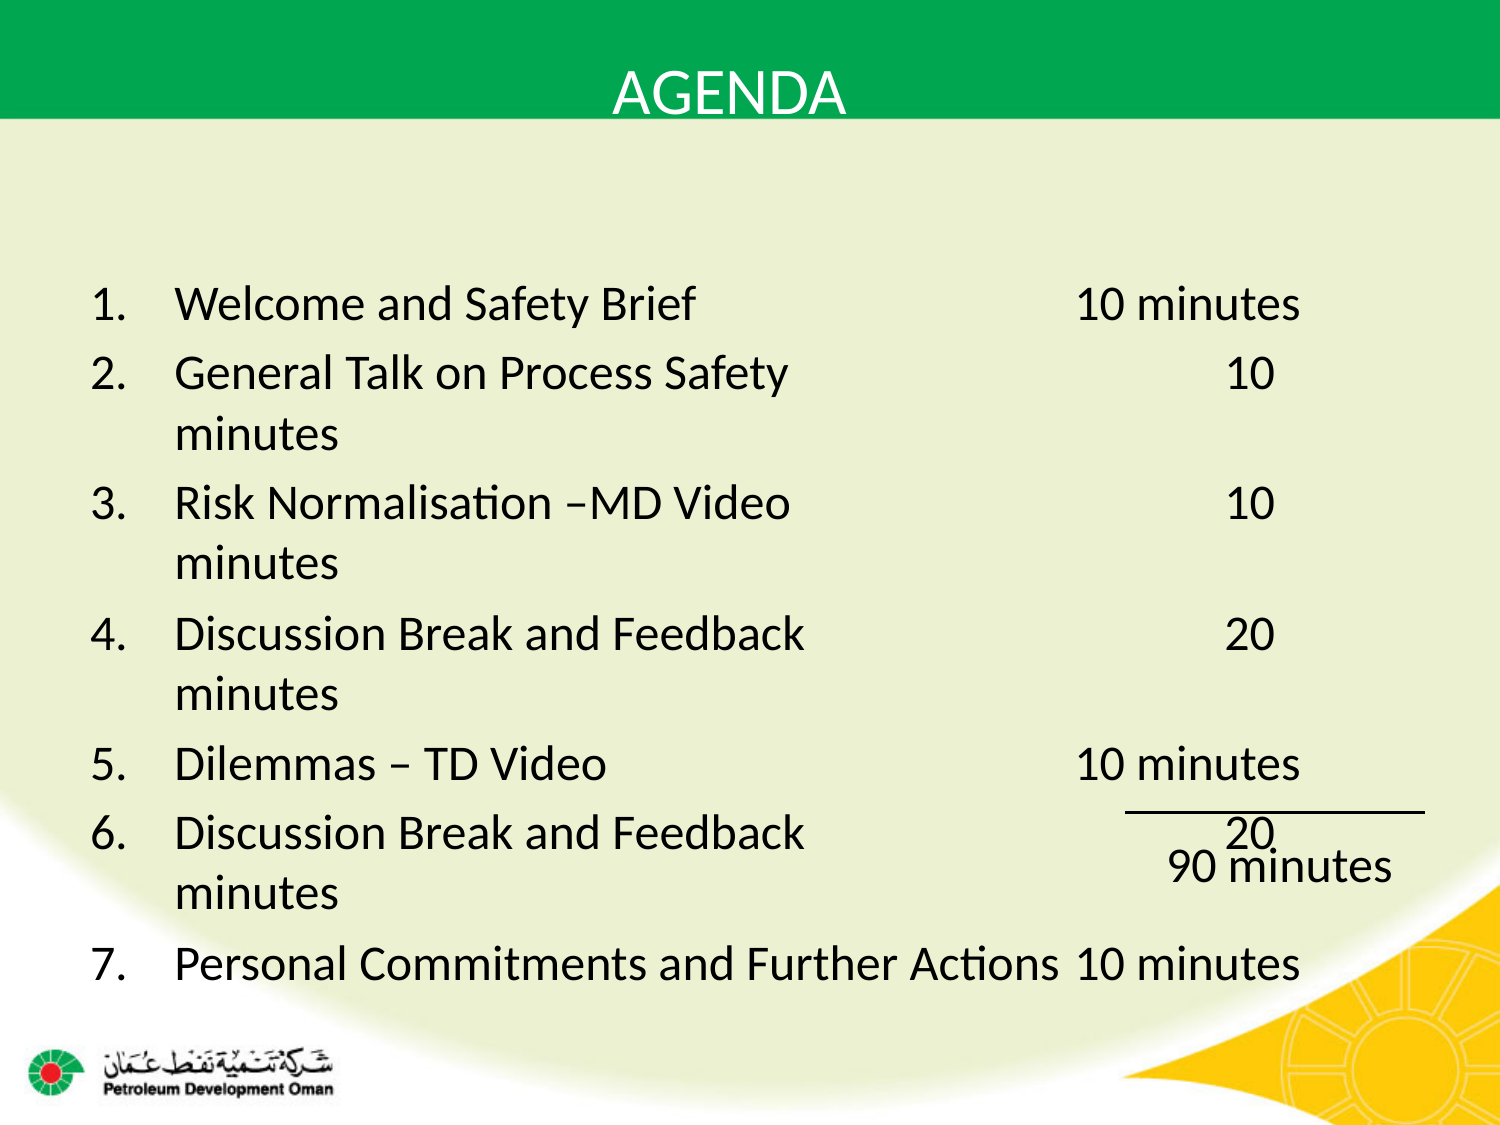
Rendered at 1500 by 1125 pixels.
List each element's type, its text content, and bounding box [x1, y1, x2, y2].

title AGENDA [0, 0, 1500, 190]
text_box 90 minutes [1151, 824, 1408, 900]
picture [0, 190, 1500, 1125]
list Welcome and Safety Brief 10 minutes General Talk on Process Safety 10 minutes Risk Normalisation –MD Video 10 minutes Discussion Break and Feedback 20 minutes Dilemmas – TD Video 10 minutes Discussion Break and Feedback 20 minutes Personal Commitments and Further Actions 10 minutes [75, 262, 1425, 1005]
